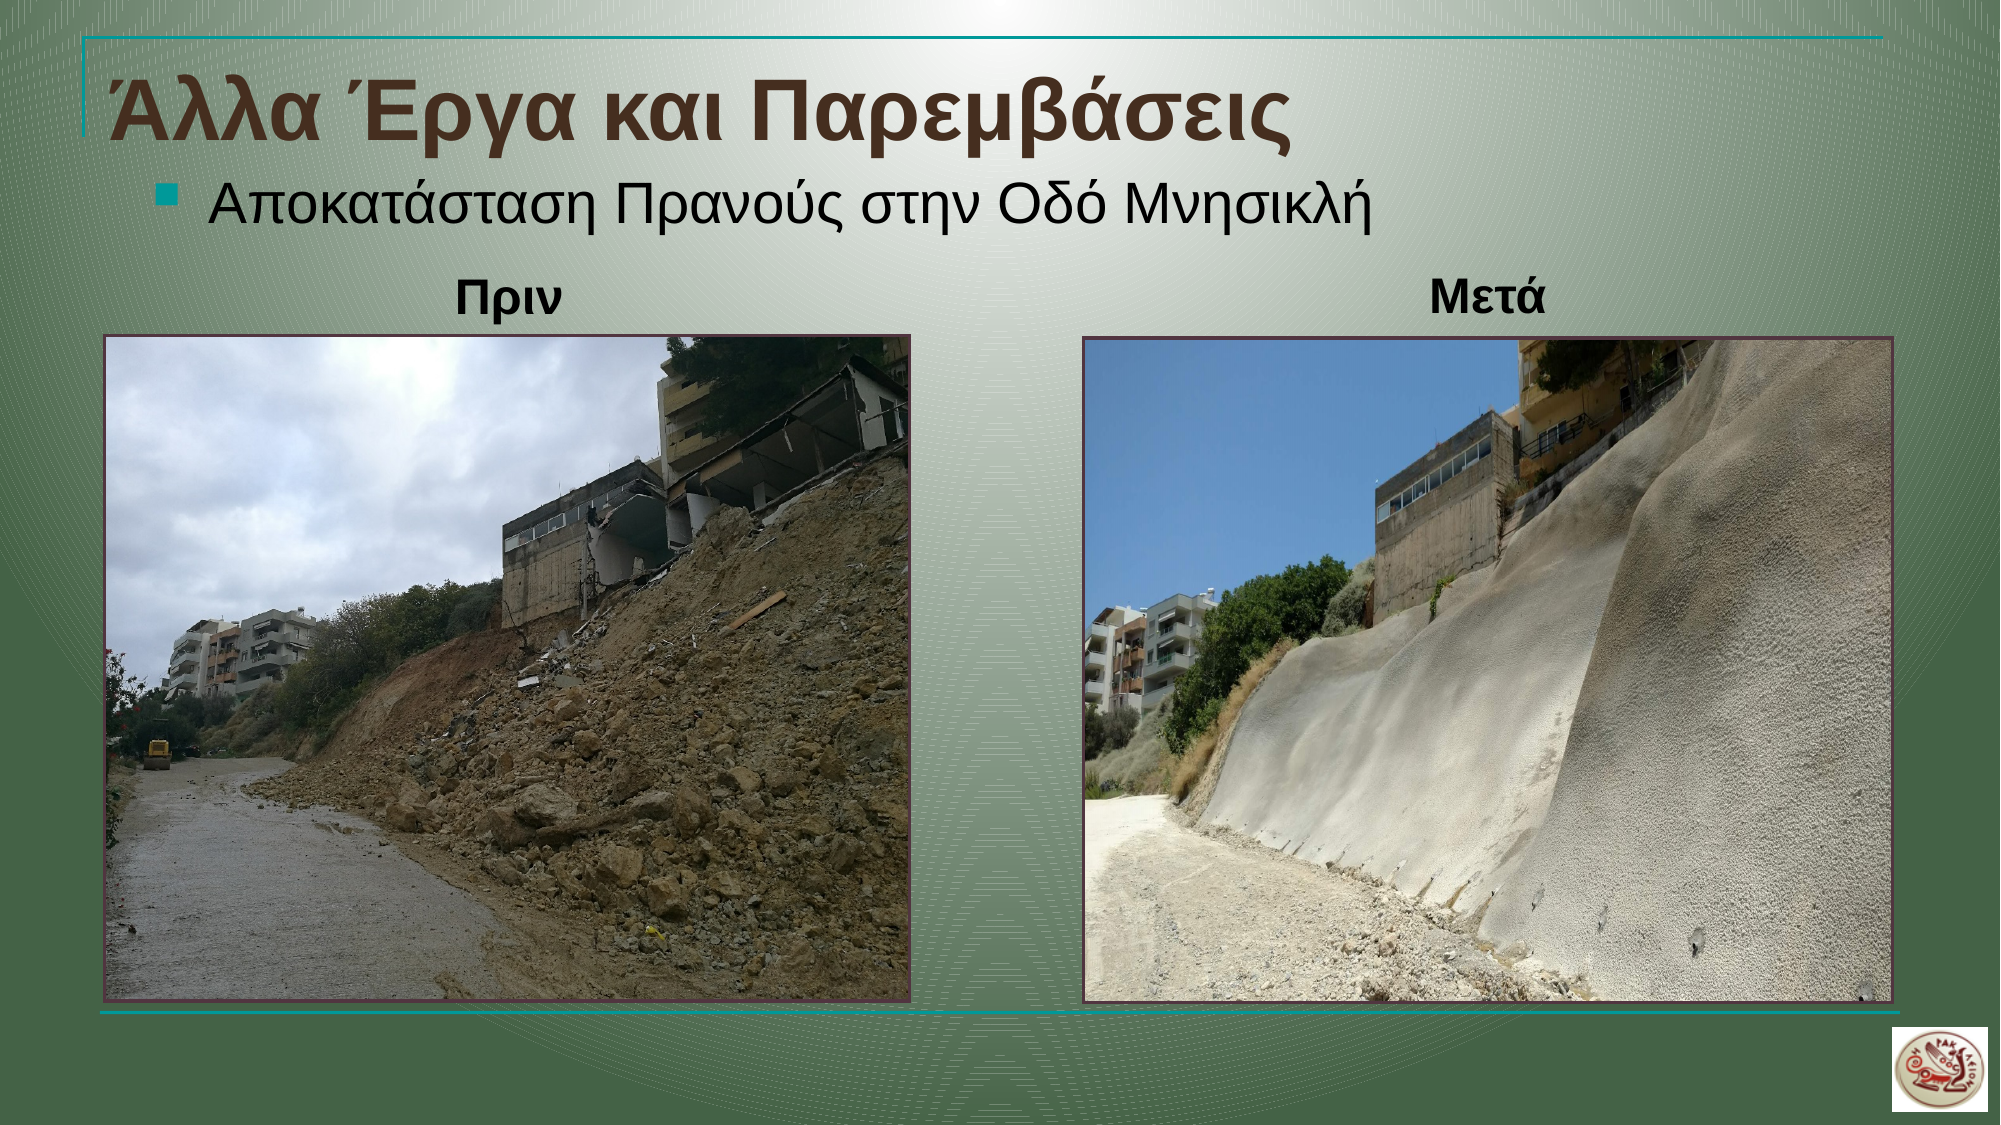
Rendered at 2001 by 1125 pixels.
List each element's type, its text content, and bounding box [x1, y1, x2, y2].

picture [1084, 339, 1891, 1002]
title Άλλα Έργα και Παρεμβάσεις [93, 37, 1822, 174]
list Μετά [1142, 248, 1833, 332]
picture [105, 336, 909, 1000]
picture [1891, 1026, 1988, 1113]
list Πριν [110, 264, 908, 332]
list Αποκατάσταση Πρανούς στην Οδό Μνησικλή [137, 157, 1730, 247]
